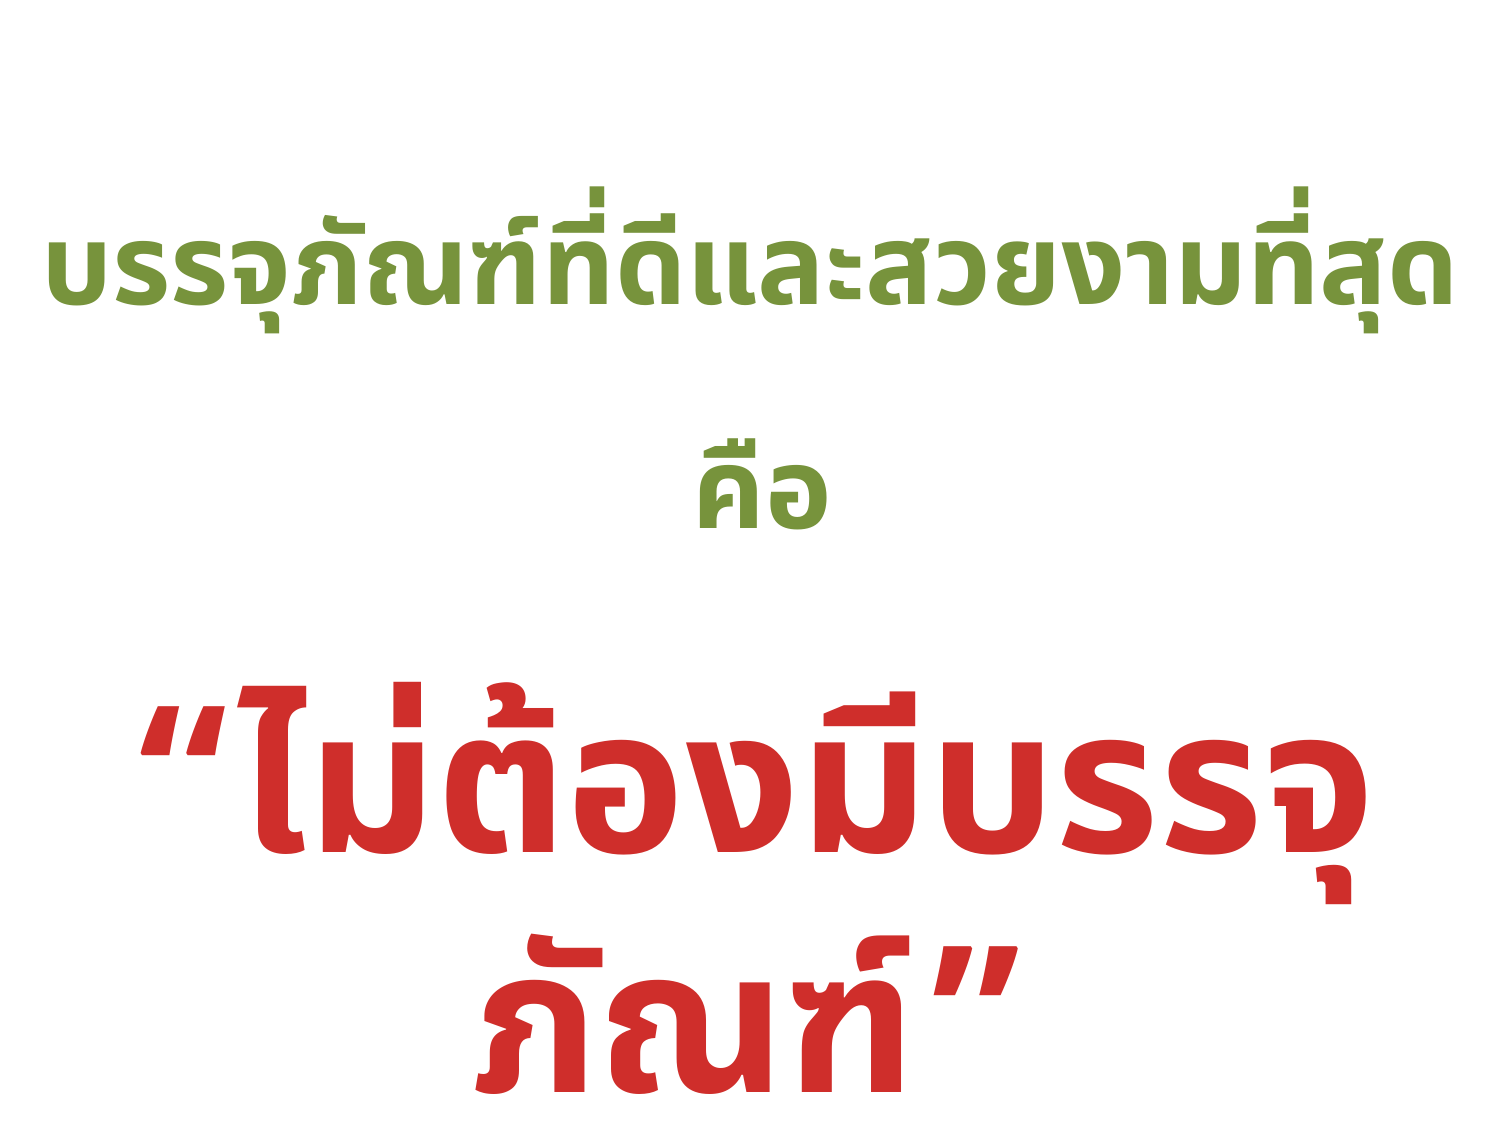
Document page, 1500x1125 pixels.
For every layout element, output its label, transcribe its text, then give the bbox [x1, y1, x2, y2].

text_box บรรจุภัณฑ์ที่ดีและสวยงามที่สุด [0, 184, 1500, 335]
text_box “ไม่ต้องมีบรรจุภัณฑ์” [0, 645, 1500, 1125]
text_box คือ [677, 408, 848, 559]
